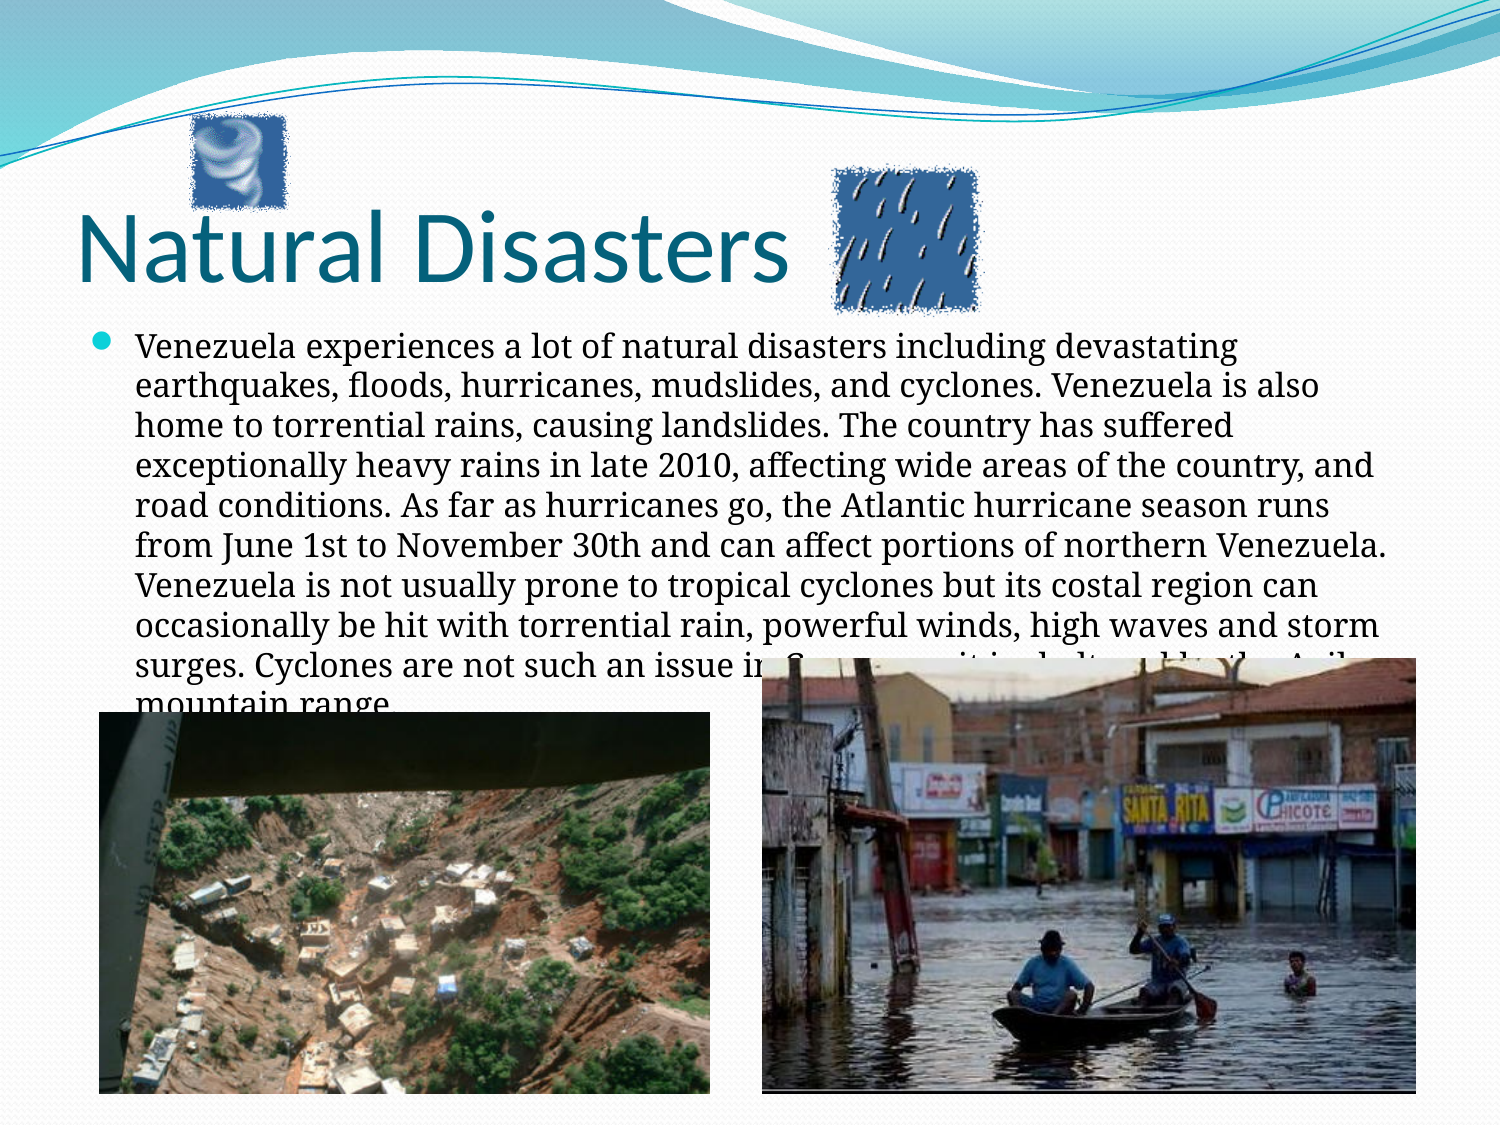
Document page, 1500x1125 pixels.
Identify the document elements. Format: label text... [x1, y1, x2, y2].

picture [187, 110, 291, 215]
picture [827, 162, 985, 319]
list Venezuela experiences a lot of natural disasters including devastating earthquakes, floods, hurricanes, mudslides, and cyclones. Venezuela is also home to torrential rains, causing landslides. The country has suffered exceptionally heavy rains in late 2010, affecting wide areas of the country, and road conditions. As far as hurricanes go, the Atlantic hurricane season runs from June 1st to November 30th and can affect portions of northern Venezuela. Venezuela is not usually prone to tropical cyclones but its costal region can occasionally be hit with torrential rain, powerful winds, high waves and storm surges. Cyclones are not such an issue in Caracas as it is sheltered by the Avila mountain range. [75, 317, 1425, 1038]
picture [99, 712, 711, 1094]
title Natural Disasters [75, 115, 1425, 303]
picture [762, 658, 1416, 1094]
